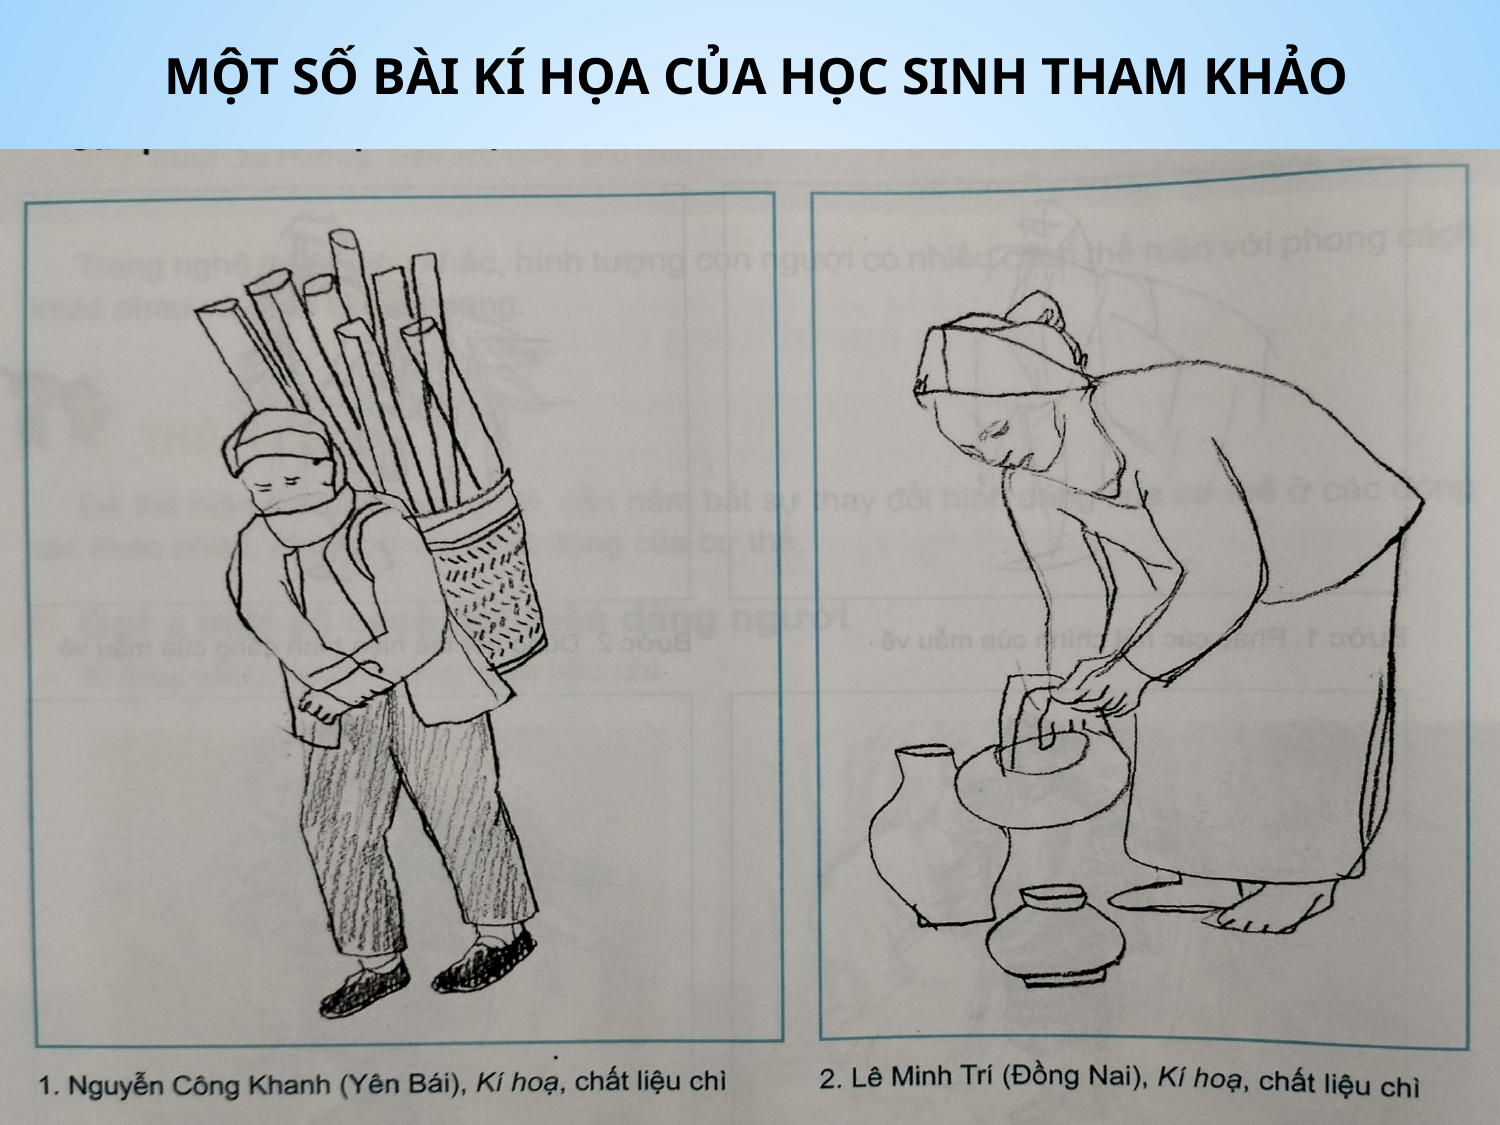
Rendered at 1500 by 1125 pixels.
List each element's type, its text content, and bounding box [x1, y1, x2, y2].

text_box MỘT SỐ BÀI KÍ HỌA CỦA HỌC SINH THAM KHẢO [150, 37, 1450, 113]
picture [0, 149, 1500, 1125]
